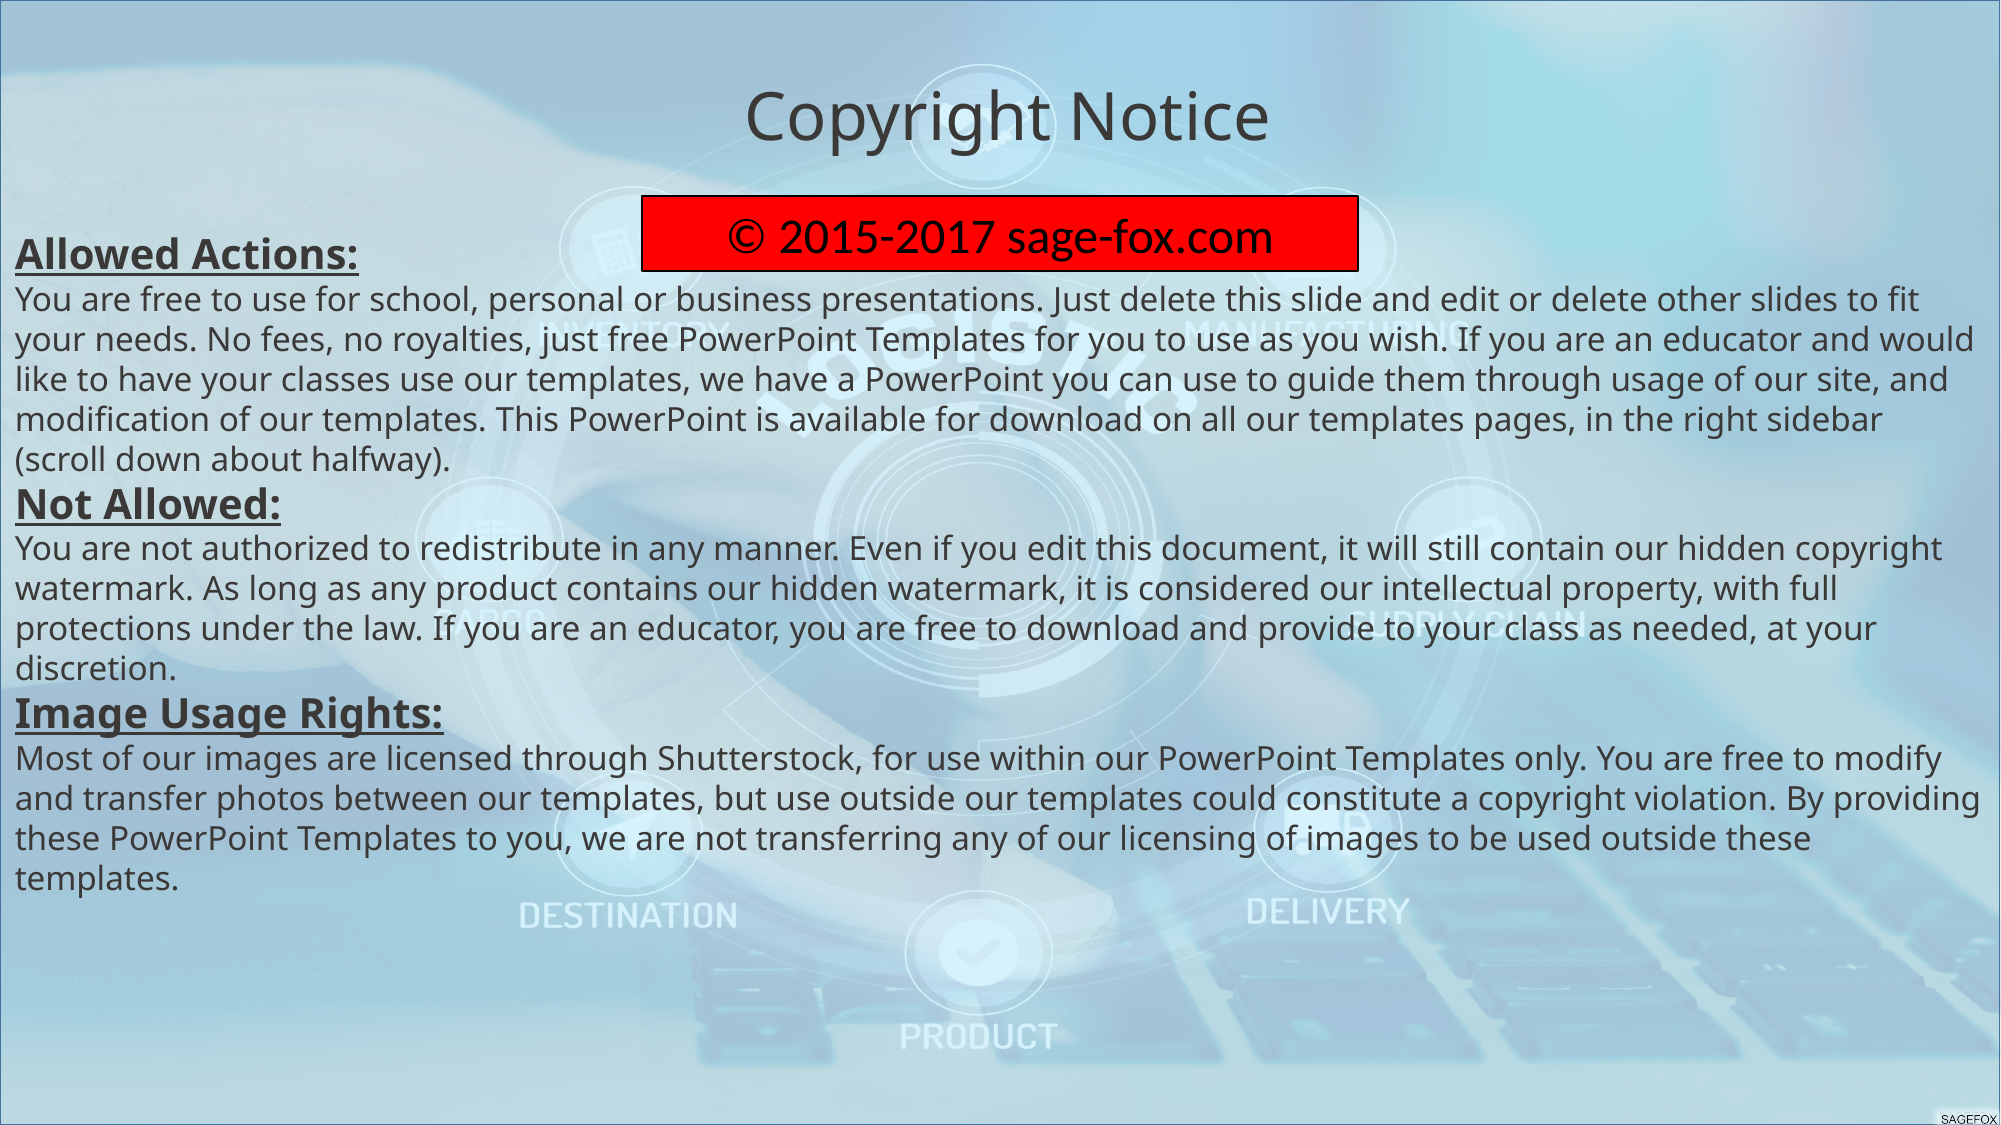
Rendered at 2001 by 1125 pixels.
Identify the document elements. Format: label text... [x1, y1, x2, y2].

title Copyright Notice [493, 60, 1524, 178]
text_box © 2015-2017 sage-fox.com [641, 196, 1358, 272]
text_box Allowed Actions: You are free to use for school, personal or business presentations. Just delete this slide and edit or delete other slides to fit your needs. No fees, no royalties, just free PowerPoint Templates for you to use as you wish. If you are an educator and would like to have your classes use our templates, we have a PowerPoint you can use to guide them through usage of our site, and modification of our templates. This PowerPoint is available for download on all our templates pages, in the right sidebar (scroll down about halfway). Not Allowed: You are not authorized to redistribute in any manner. Even if you edit this document, it will still contain our hidden copyright watermark. As long as any product contains our hidden watermark, it is considered our intellectual property, with full protections under the law. If you are an educator, you are free to download and provide to your class as needed, at your discretion. Image Usage Rights: Most of our images are licensed through Shutterstock, for use within our PowerPoint Templates only. You are free to modify and transfer photos between our templates, but use outside our templates could constitute a copyright violation. By providing these PowerPoint Templates to you, we are not transferring any of our licensing of images to be used outside these templates. [0, 0, 2000, 1125]
picture [1938, 1114, 1999, 1125]
